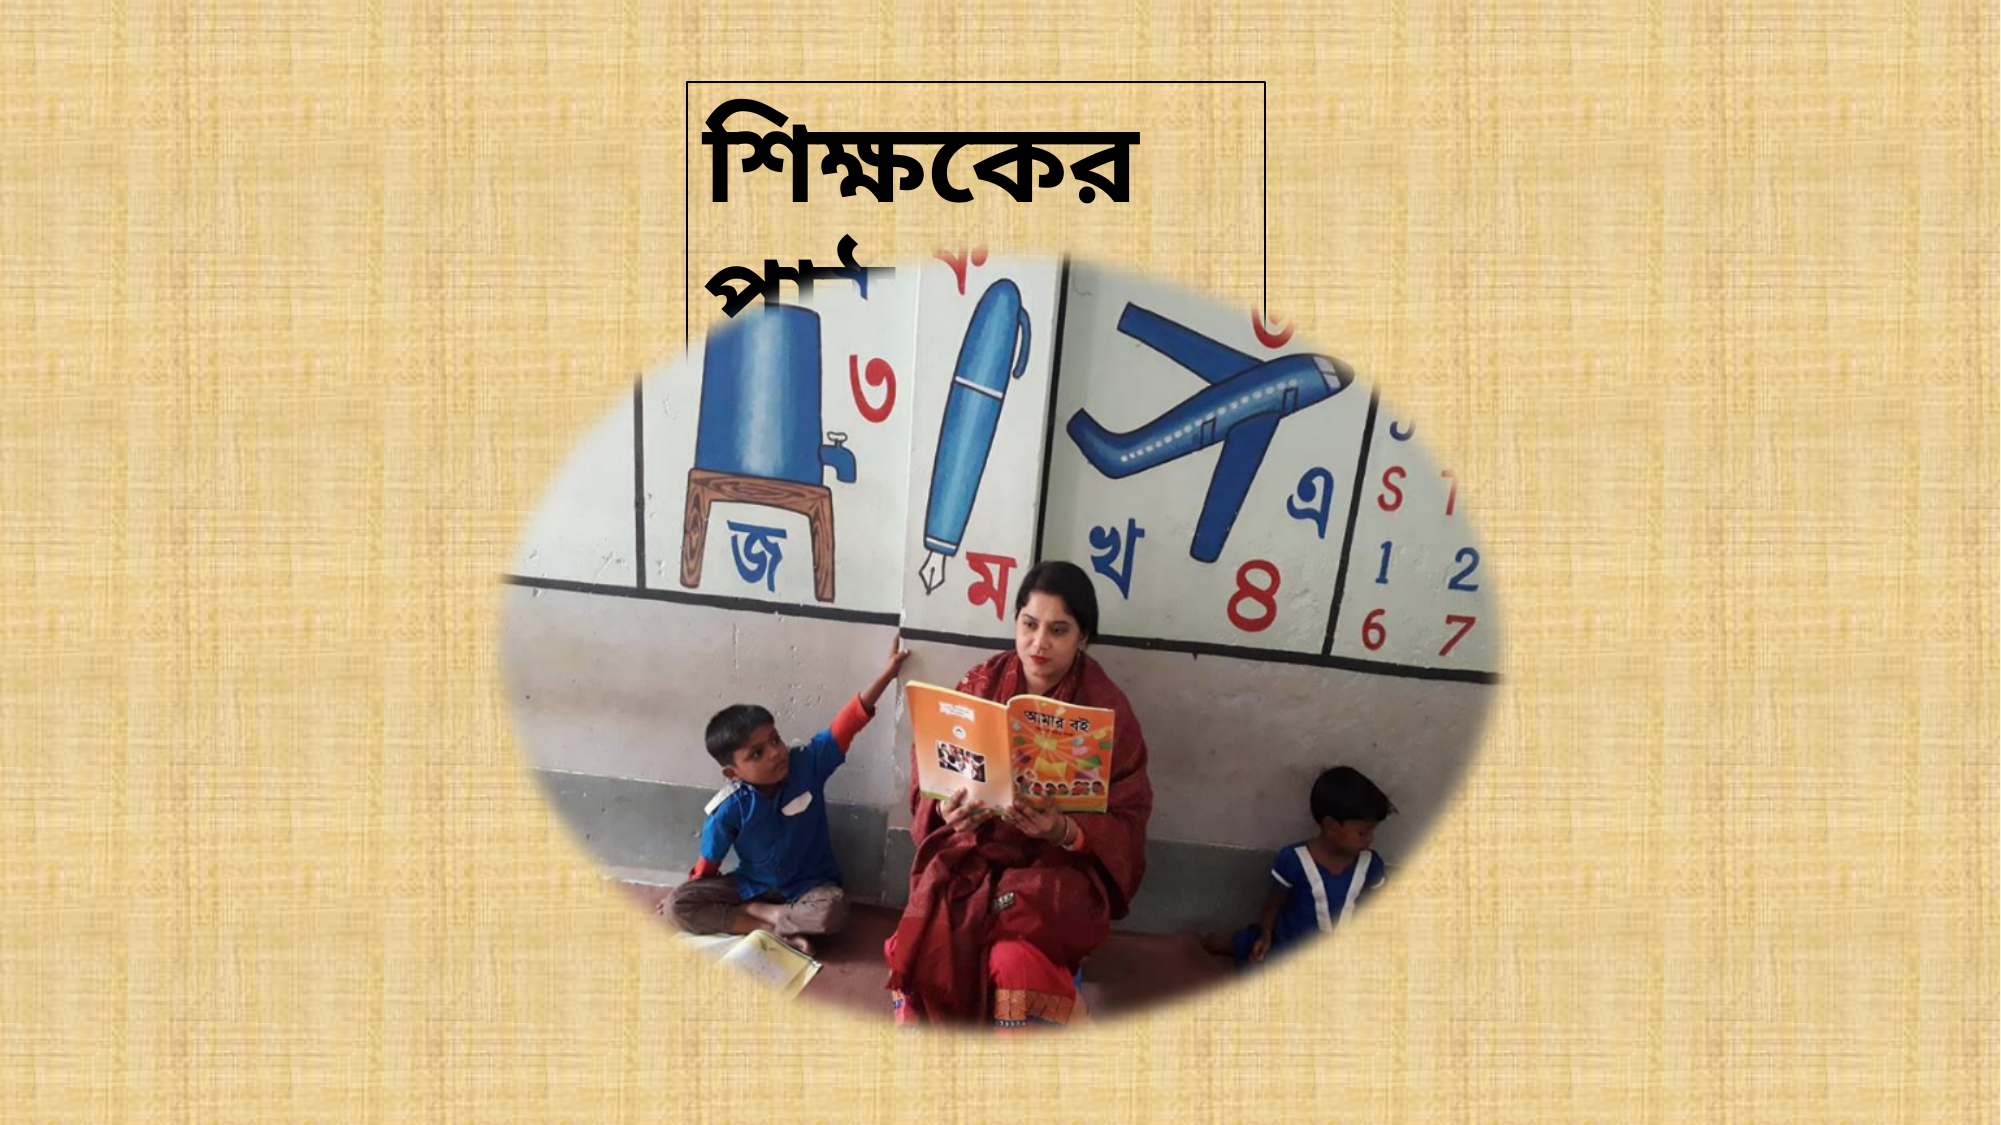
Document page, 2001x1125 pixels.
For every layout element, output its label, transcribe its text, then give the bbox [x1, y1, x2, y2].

picture [0, 0, 2001, 1125]
text_box শিক্ষকের পাঠ [687, 81, 1265, 235]
